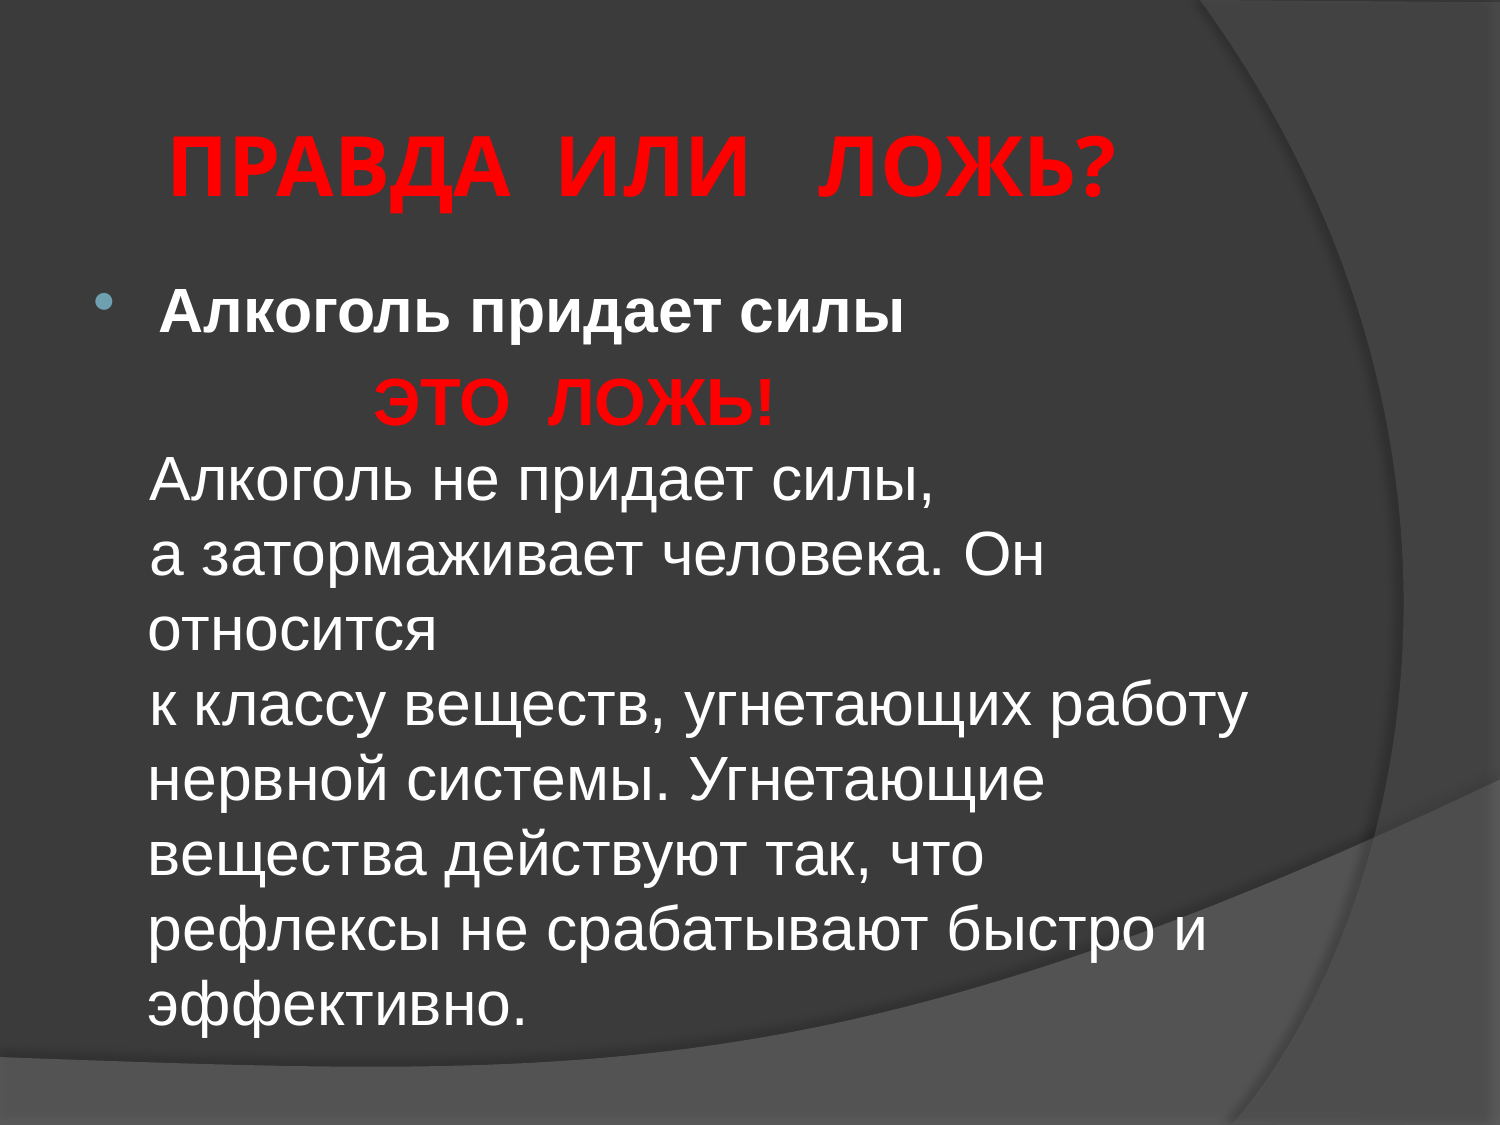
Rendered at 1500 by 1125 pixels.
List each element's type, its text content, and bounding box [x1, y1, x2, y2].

text_box ПРАВДА ИЛИ ЛОЖЬ? [159, 78, 1223, 248]
list Алкоголь придает силы ЭТО ЛОЖЬ! Алкоголь не придает силы, а затормаживает человека. Он относится к классу веществ, угнетающих работу нервной системы. Угнетающие вещества действуют так, что рефлексы не срабатывают быстро и эффективно. [75, 262, 1300, 1083]
